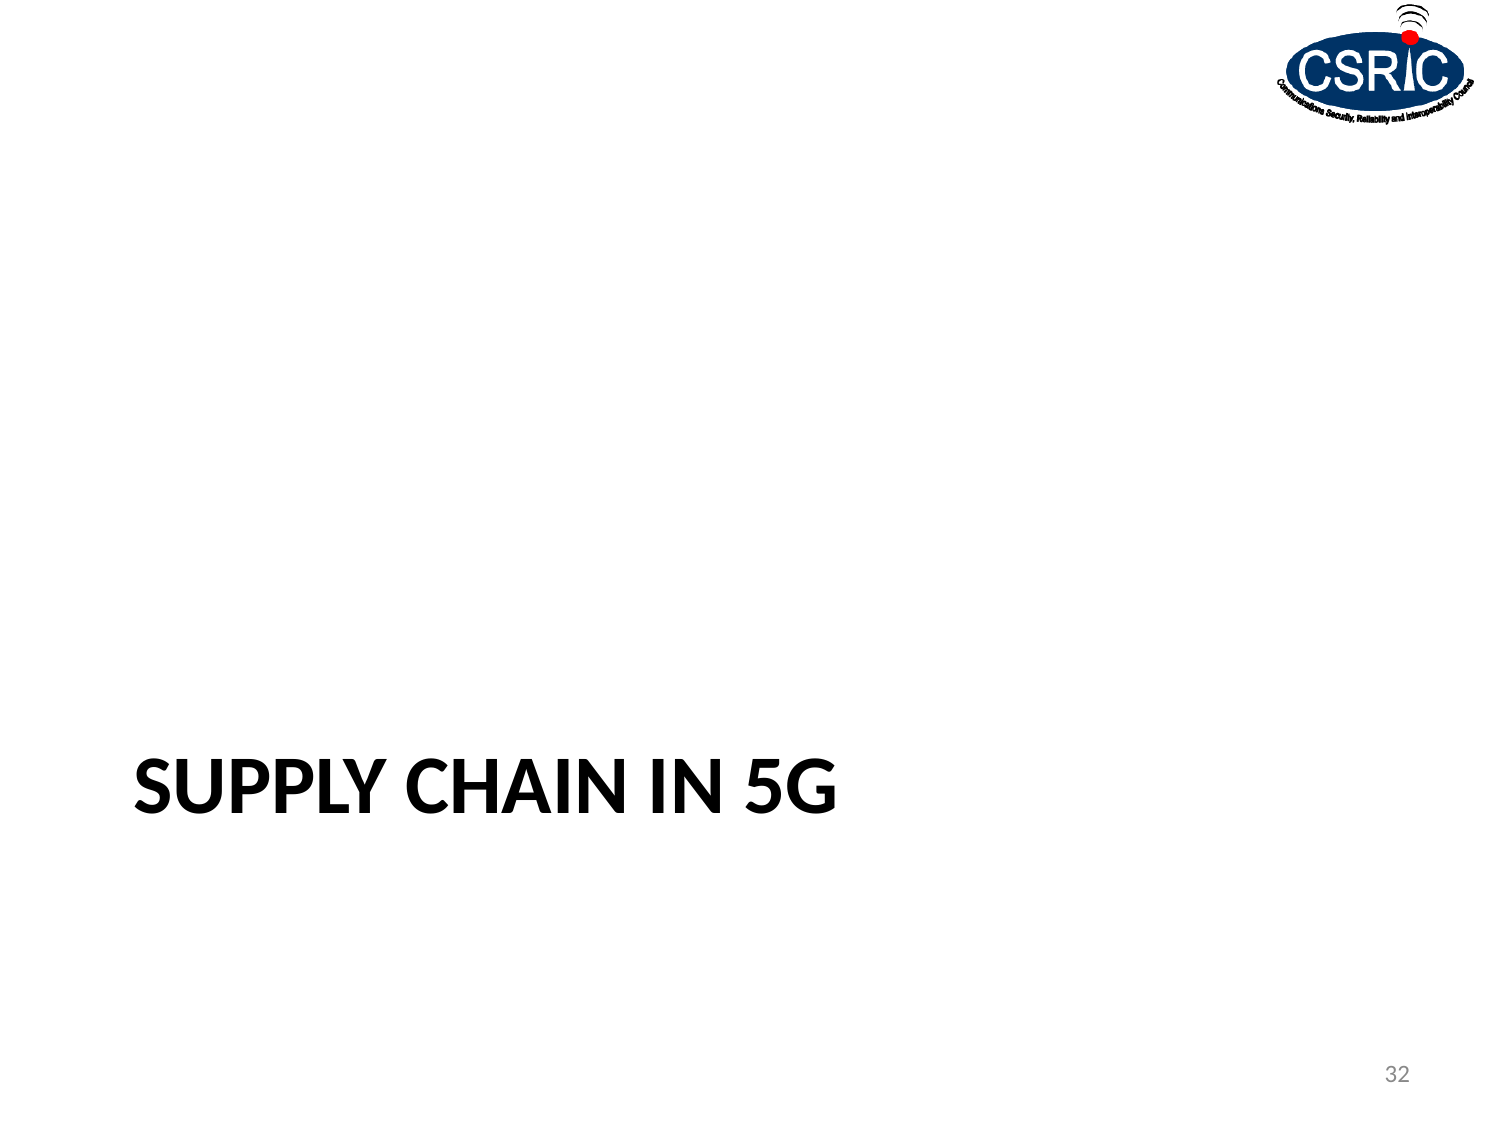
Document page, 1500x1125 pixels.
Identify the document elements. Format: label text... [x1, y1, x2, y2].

picture [1272, 0, 1479, 127]
title Supply chain in 5g [118, 722, 1394, 947]
slide_number 32 [1074, 1042, 1425, 1103]
